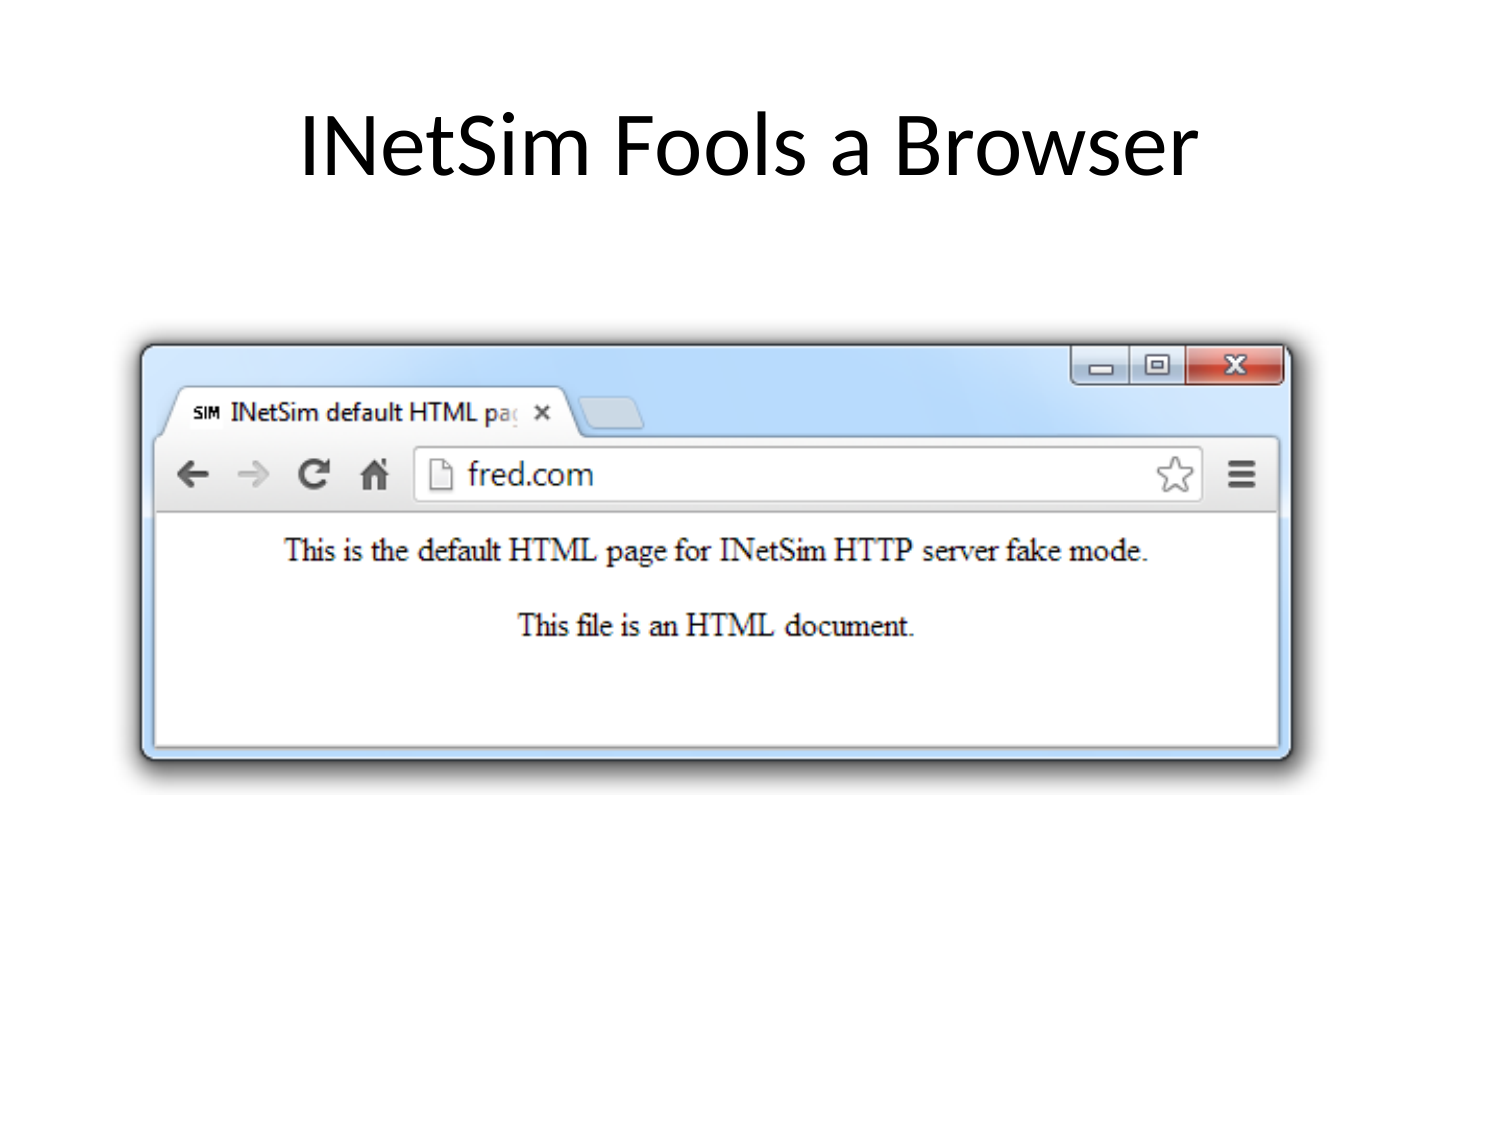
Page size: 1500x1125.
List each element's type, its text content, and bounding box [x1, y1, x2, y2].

picture [105, 312, 1331, 795]
title INetSim Fools a Browser [75, 45, 1425, 233]
